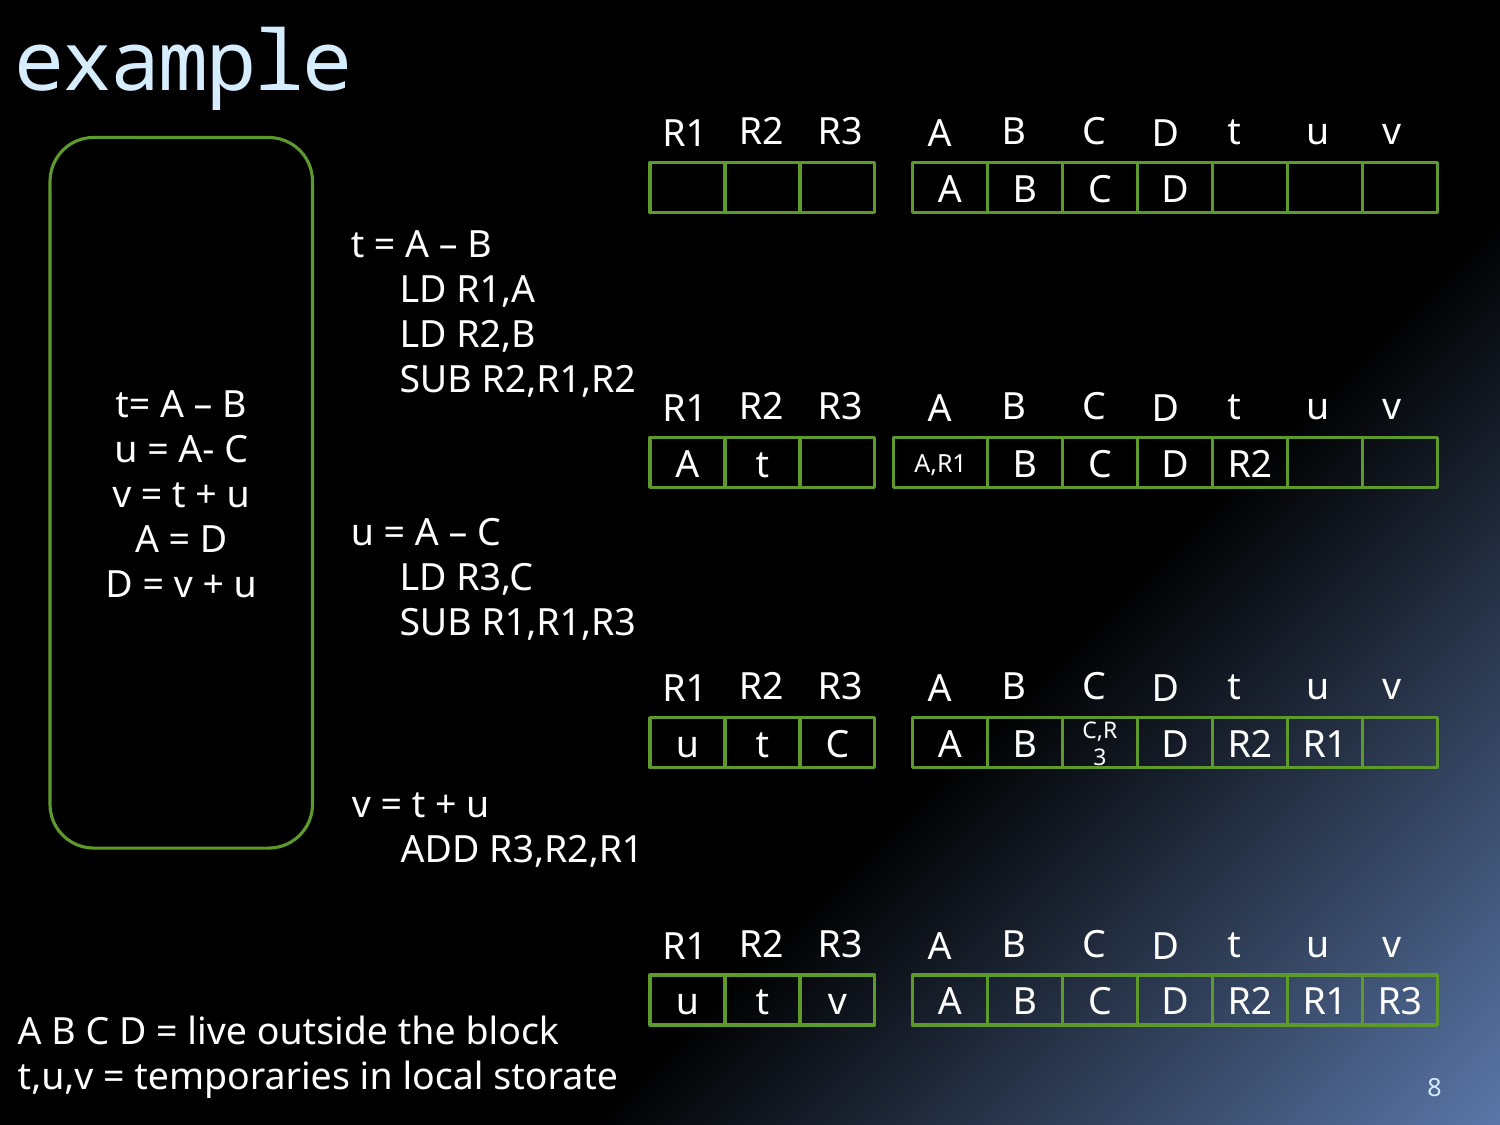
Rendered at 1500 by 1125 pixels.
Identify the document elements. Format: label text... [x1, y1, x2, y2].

text_box A [912, 376, 967, 437]
text_box u [648, 716, 723, 769]
text_box R3 [1361, 973, 1439, 1027]
text_box v = t + u ADD R3,R2,R1 [337, 772, 659, 878]
text_box v [798, 973, 876, 1027]
text_box B [986, 654, 1041, 715]
text_box R1 [1286, 973, 1361, 1027]
text_box v [1367, 912, 1416, 973]
text_box v [1367, 99, 1416, 160]
text_box t [1212, 374, 1256, 435]
text_box B [986, 374, 1041, 435]
text_box D [1136, 101, 1194, 162]
text_box R2 [723, 912, 799, 973]
text_box A B C D = live outside the block t,u,v = temporaries in local storate [2, 999, 634, 1105]
text_box u [1291, 99, 1345, 160]
text_box [1211, 161, 1286, 214]
text_box R3 [802, 912, 878, 973]
text_box B [986, 912, 1041, 973]
text_box A [911, 973, 986, 1027]
text_box D [1136, 973, 1211, 1027]
text_box [1286, 436, 1361, 489]
text_box C [1061, 973, 1136, 1027]
text_box R2 [1211, 716, 1286, 769]
text_box R2 [723, 374, 799, 435]
text_box [798, 436, 876, 489]
text_box D [1136, 436, 1211, 489]
text_box C [1067, 912, 1121, 973]
text_box R2 [723, 99, 799, 160]
text_box u [1291, 374, 1345, 435]
text_box t [723, 716, 798, 769]
text_box A,R1 [892, 436, 986, 489]
text_box u = A – C LD R3,C SUB R1,R1,R3 [336, 500, 651, 651]
text_box C [1061, 161, 1136, 214]
text_box D [1136, 914, 1194, 975]
text_box t [1212, 654, 1256, 715]
text_box [1361, 161, 1439, 214]
text_box v [1367, 374, 1416, 435]
text_box A [911, 161, 986, 214]
text_box B [986, 716, 1061, 769]
text_box A [912, 656, 967, 717]
text_box t [1212, 912, 1256, 973]
text_box R1 [647, 376, 722, 437]
text_box R1 [647, 656, 722, 717]
text_box [1286, 161, 1361, 214]
text_box D [1136, 376, 1194, 437]
text_box R2 [1211, 973, 1286, 1027]
text_box [1361, 436, 1439, 489]
text_box u [1291, 912, 1345, 973]
text_box v [1367, 654, 1416, 715]
text_box [1361, 716, 1439, 769]
text_box C [1067, 374, 1121, 435]
text_box C [1067, 99, 1121, 160]
text_box A [912, 914, 967, 975]
text_box R3 [802, 99, 878, 160]
text_box C [798, 716, 876, 769]
text_box u [648, 973, 723, 1027]
text_box D [1136, 716, 1211, 769]
text_box C [1061, 436, 1136, 489]
text_box R1 [647, 101, 722, 162]
text_box D [1136, 656, 1194, 717]
text_box A [648, 436, 723, 489]
text_box R2 [723, 654, 799, 715]
text_box [798, 161, 876, 214]
text_box C,R3 [1061, 716, 1136, 769]
text_box B [986, 436, 1061, 489]
text_box R2 [1211, 436, 1286, 489]
text_box t [1212, 99, 1256, 160]
title example [0, 0, 1275, 150]
text_box R1 [1286, 716, 1361, 769]
text_box R3 [802, 374, 878, 435]
text_box D [1136, 161, 1211, 214]
text_box R1 [647, 914, 722, 975]
text_box t = A – B LD R1,A LD R2,B SUB R2,R1,R2 [336, 212, 651, 408]
text_box [723, 161, 798, 214]
text_box A [911, 716, 986, 769]
slide_number 8 [1412, 1052, 1488, 1113]
text_box R3 [802, 654, 878, 715]
text_box t [723, 973, 798, 1027]
text_box B [986, 99, 1041, 160]
text_box B [986, 973, 1061, 1027]
text_box u [1291, 654, 1345, 715]
text_box B [986, 161, 1061, 214]
text_box C [1067, 654, 1121, 715]
text_box t [723, 436, 798, 489]
text_box A [912, 101, 967, 162]
text_box t= A – B u = A- C v = t + u A = D D = v + u [48, 135, 315, 850]
text_box [648, 161, 723, 214]
